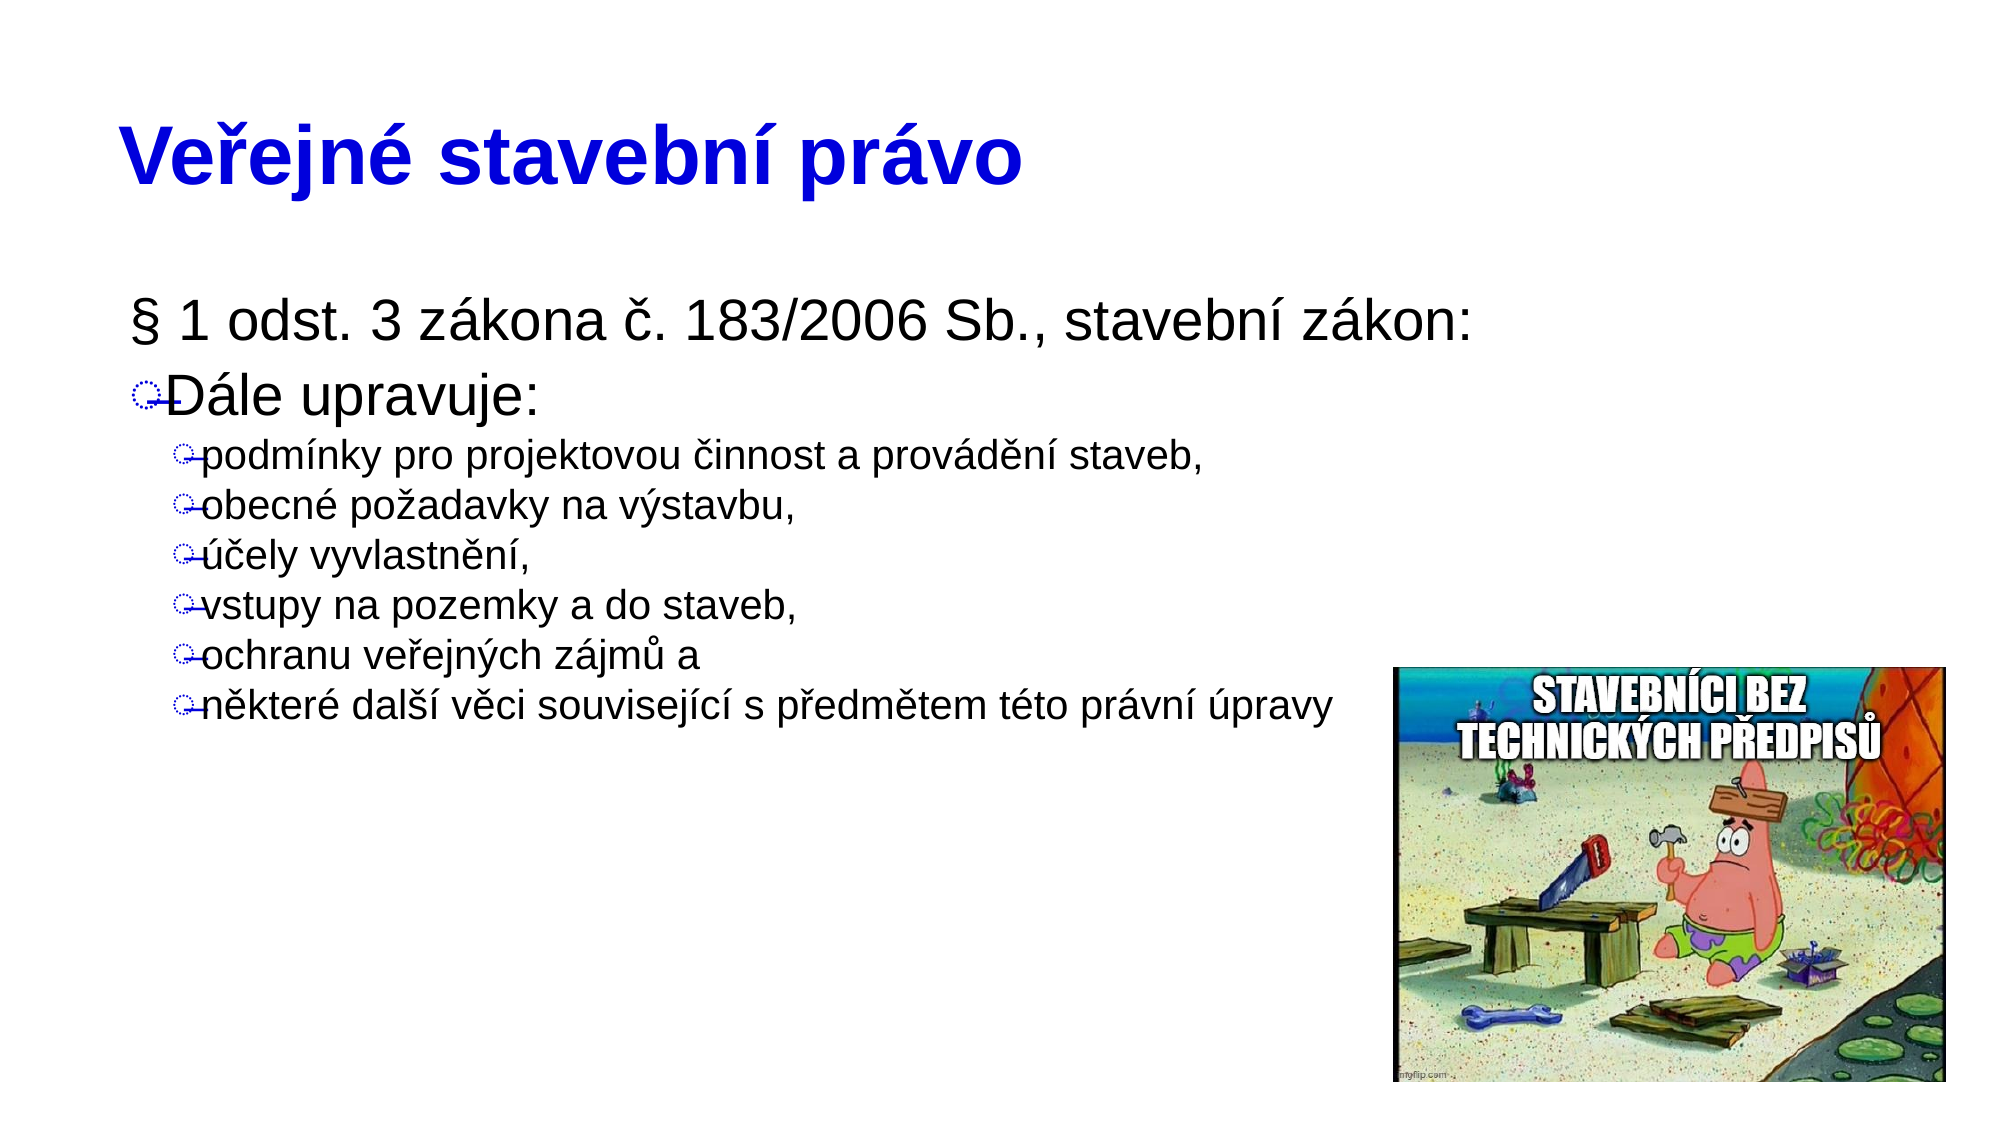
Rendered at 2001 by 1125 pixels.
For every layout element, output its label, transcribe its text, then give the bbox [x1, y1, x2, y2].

list § 1 odst. 3 zákona č. 183/2006 Sb., stavební zákon: Dále upravuje: podmínky pro projektovou činnost a provádění staveb, obecné požadavky na výstavbu, účely vyvlastnění, vstupy na pozemky a do staveb, ochranu veřejných zájmů a některé další věci související s předmětem této právní úpravy [118, 277, 1883, 957]
picture [1393, 667, 1947, 1083]
title Veřejné stavební právo [118, 118, 1883, 193]
